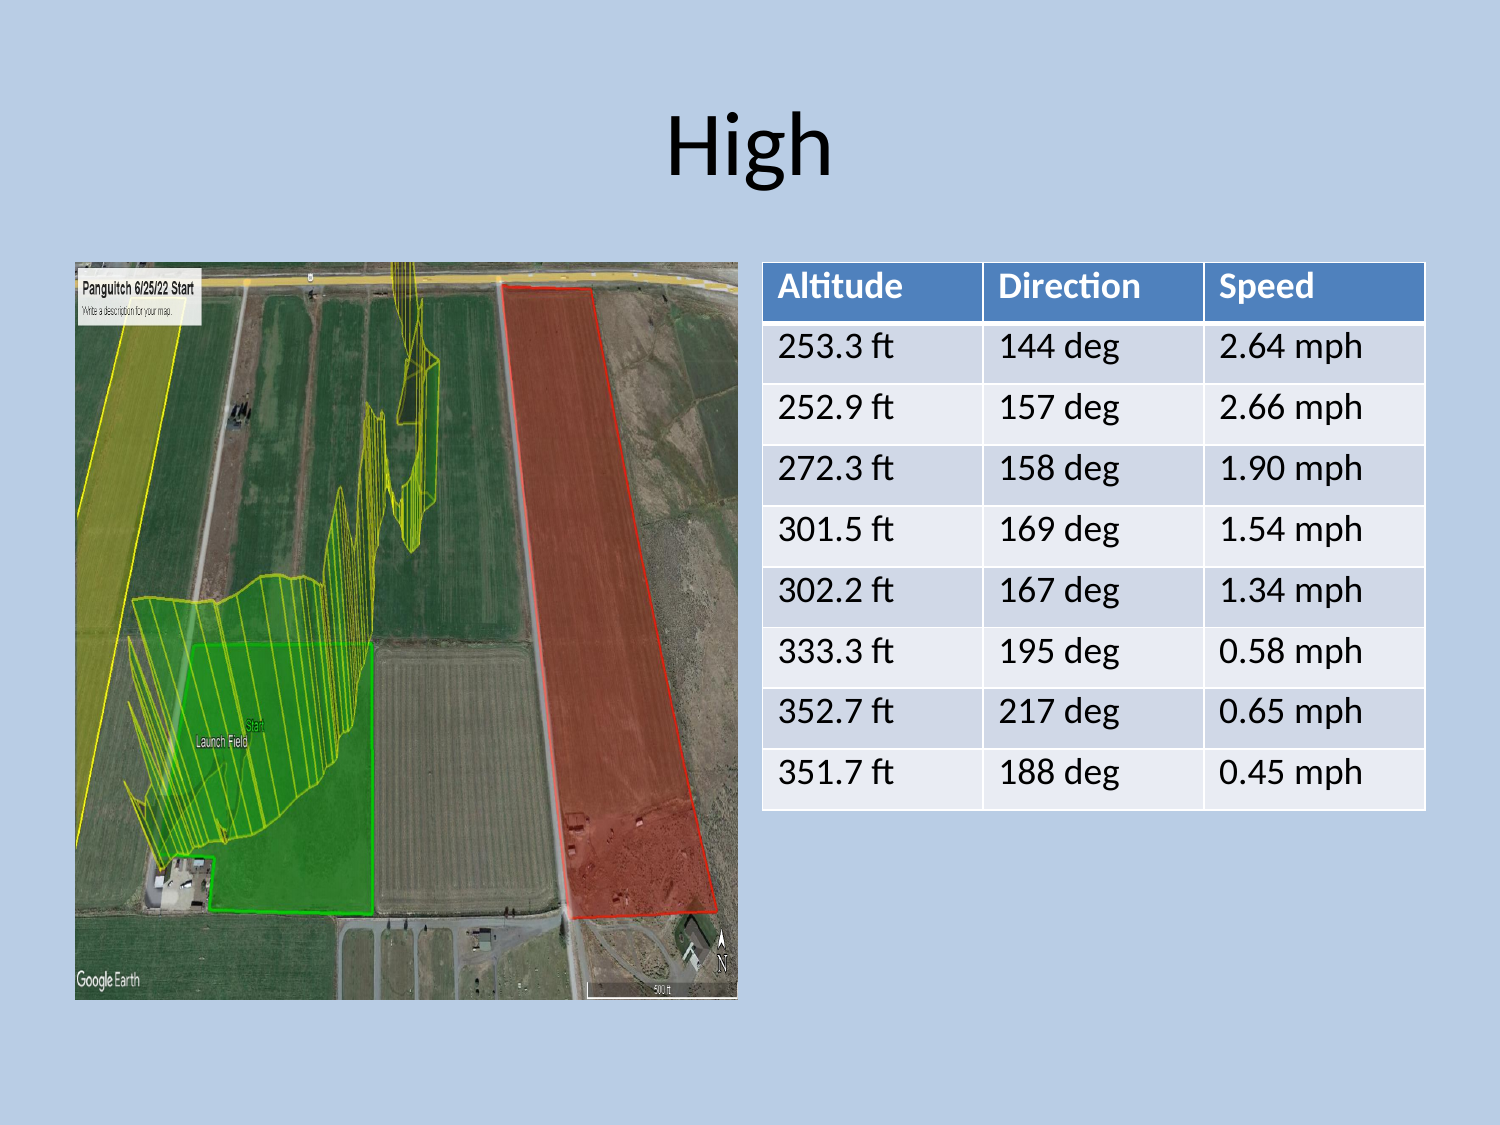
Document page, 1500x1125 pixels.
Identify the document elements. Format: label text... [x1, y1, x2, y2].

table_cell 252.9 ft [763, 385, 982, 444]
table_cell 0.45 mph [1205, 750, 1424, 809]
table_cell 195 deg [984, 628, 1203, 687]
table_cell 169 deg [984, 507, 1203, 566]
table_cell 253.3 ft [763, 326, 982, 383]
table_cell 217 deg [984, 689, 1203, 748]
table_cell 144 deg [984, 326, 1203, 383]
table_cell 157 deg [984, 385, 1203, 444]
table_cell 158 deg [984, 446, 1203, 505]
table_cell 352.7 ft [763, 689, 982, 748]
table_header Altitude [763, 263, 982, 321]
table_header Speed [1205, 263, 1424, 321]
table_cell 0.65 mph [1205, 689, 1424, 748]
table_cell 188 deg [984, 750, 1203, 809]
table_cell 302.2 ft [763, 568, 982, 627]
table_cell 1.34 mph [1205, 568, 1424, 627]
table_cell 333.3 ft [763, 628, 982, 687]
table_cell 2.64 mph [1205, 326, 1424, 383]
table_cell 272.3 ft [763, 446, 982, 505]
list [74, 262, 738, 1001]
table_cell 1.90 mph [1205, 446, 1424, 505]
table_cell 167 deg [984, 568, 1203, 627]
table_cell 0.58 mph [1205, 628, 1424, 687]
table_header Direction [984, 263, 1203, 321]
table_cell 301.5 ft [763, 507, 982, 566]
title High [75, 45, 1425, 233]
table_cell 1.54 mph [1205, 507, 1424, 566]
table_cell 2.66 mph [1205, 385, 1424, 444]
table_cell 351.7 ft [763, 750, 982, 809]
